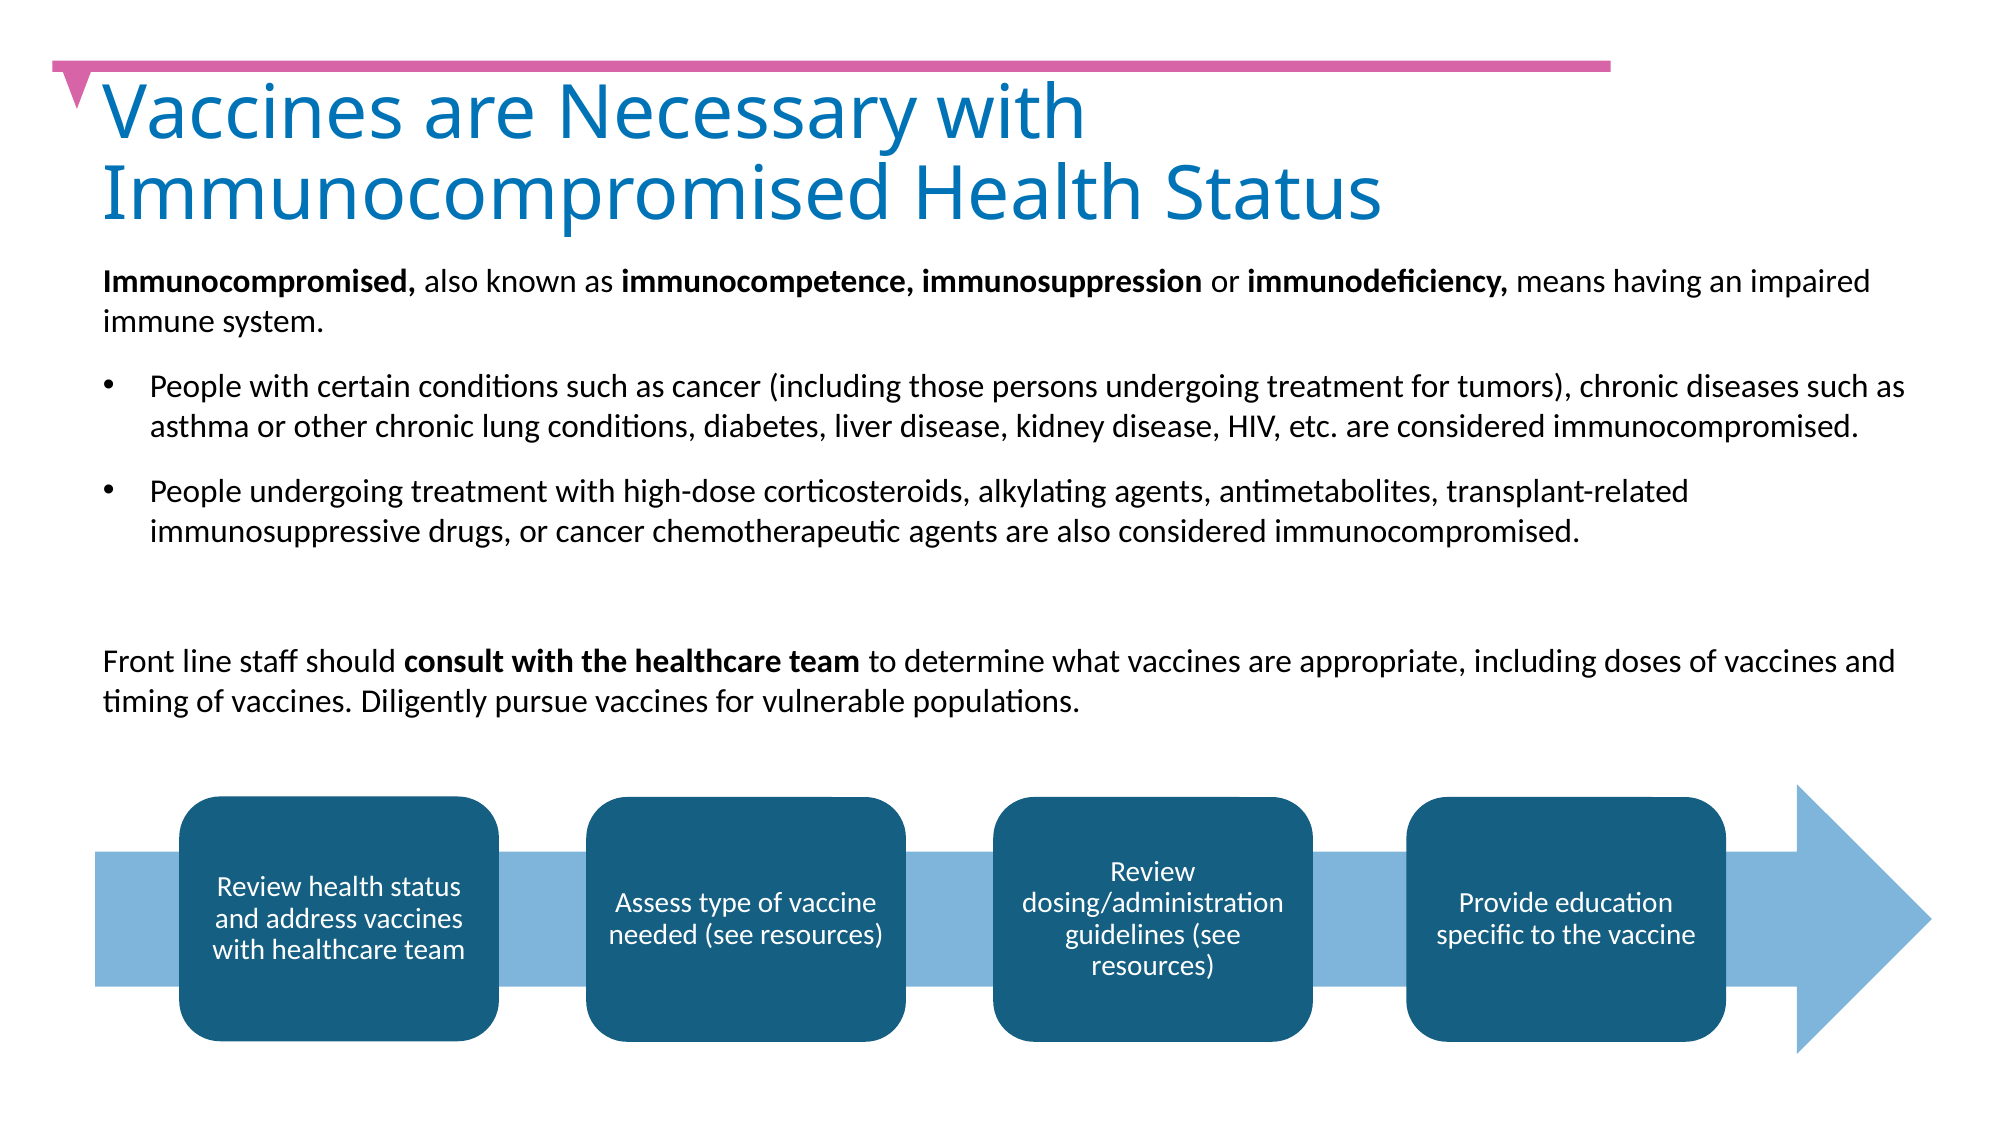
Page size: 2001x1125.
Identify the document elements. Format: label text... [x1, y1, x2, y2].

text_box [585, 796, 907, 1043]
text_box [95, 851, 178, 987]
text_box [907, 851, 992, 987]
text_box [178, 795, 500, 1042]
text_box [1314, 851, 1405, 987]
text_box [500, 851, 585, 987]
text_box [992, 796, 1314, 1043]
title Vaccines are Necessary with Immunocompromised Health Status [87, 66, 1761, 222]
text_box [1727, 784, 1932, 1055]
list Immunocompromised, also known as immunocompetence, immunosuppression or immunodeficiency, means having an impaired immune system. People with certain conditions such as cancer (including those persons undergoing treatment for tumors), chronic diseases such as asthma or other chronic lung conditions, diabetes, liver disease, kidney disease, HIV, etc. are considered immunocompromised. People undergoing treatment with high-dose corticosteroids, alkylating agents, antimetabolites, transplant-related immunosuppressive drugs, or cancer chemotherapeutic agents are also considered immunocompromised. Front line staff should consult with the healthcare team to determine what vaccines are appropriate, including doses of vaccines and timing of vaccines. Diligently pursue vaccines for vulnerable populations. [87, 251, 1925, 785]
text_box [1405, 796, 1727, 1043]
